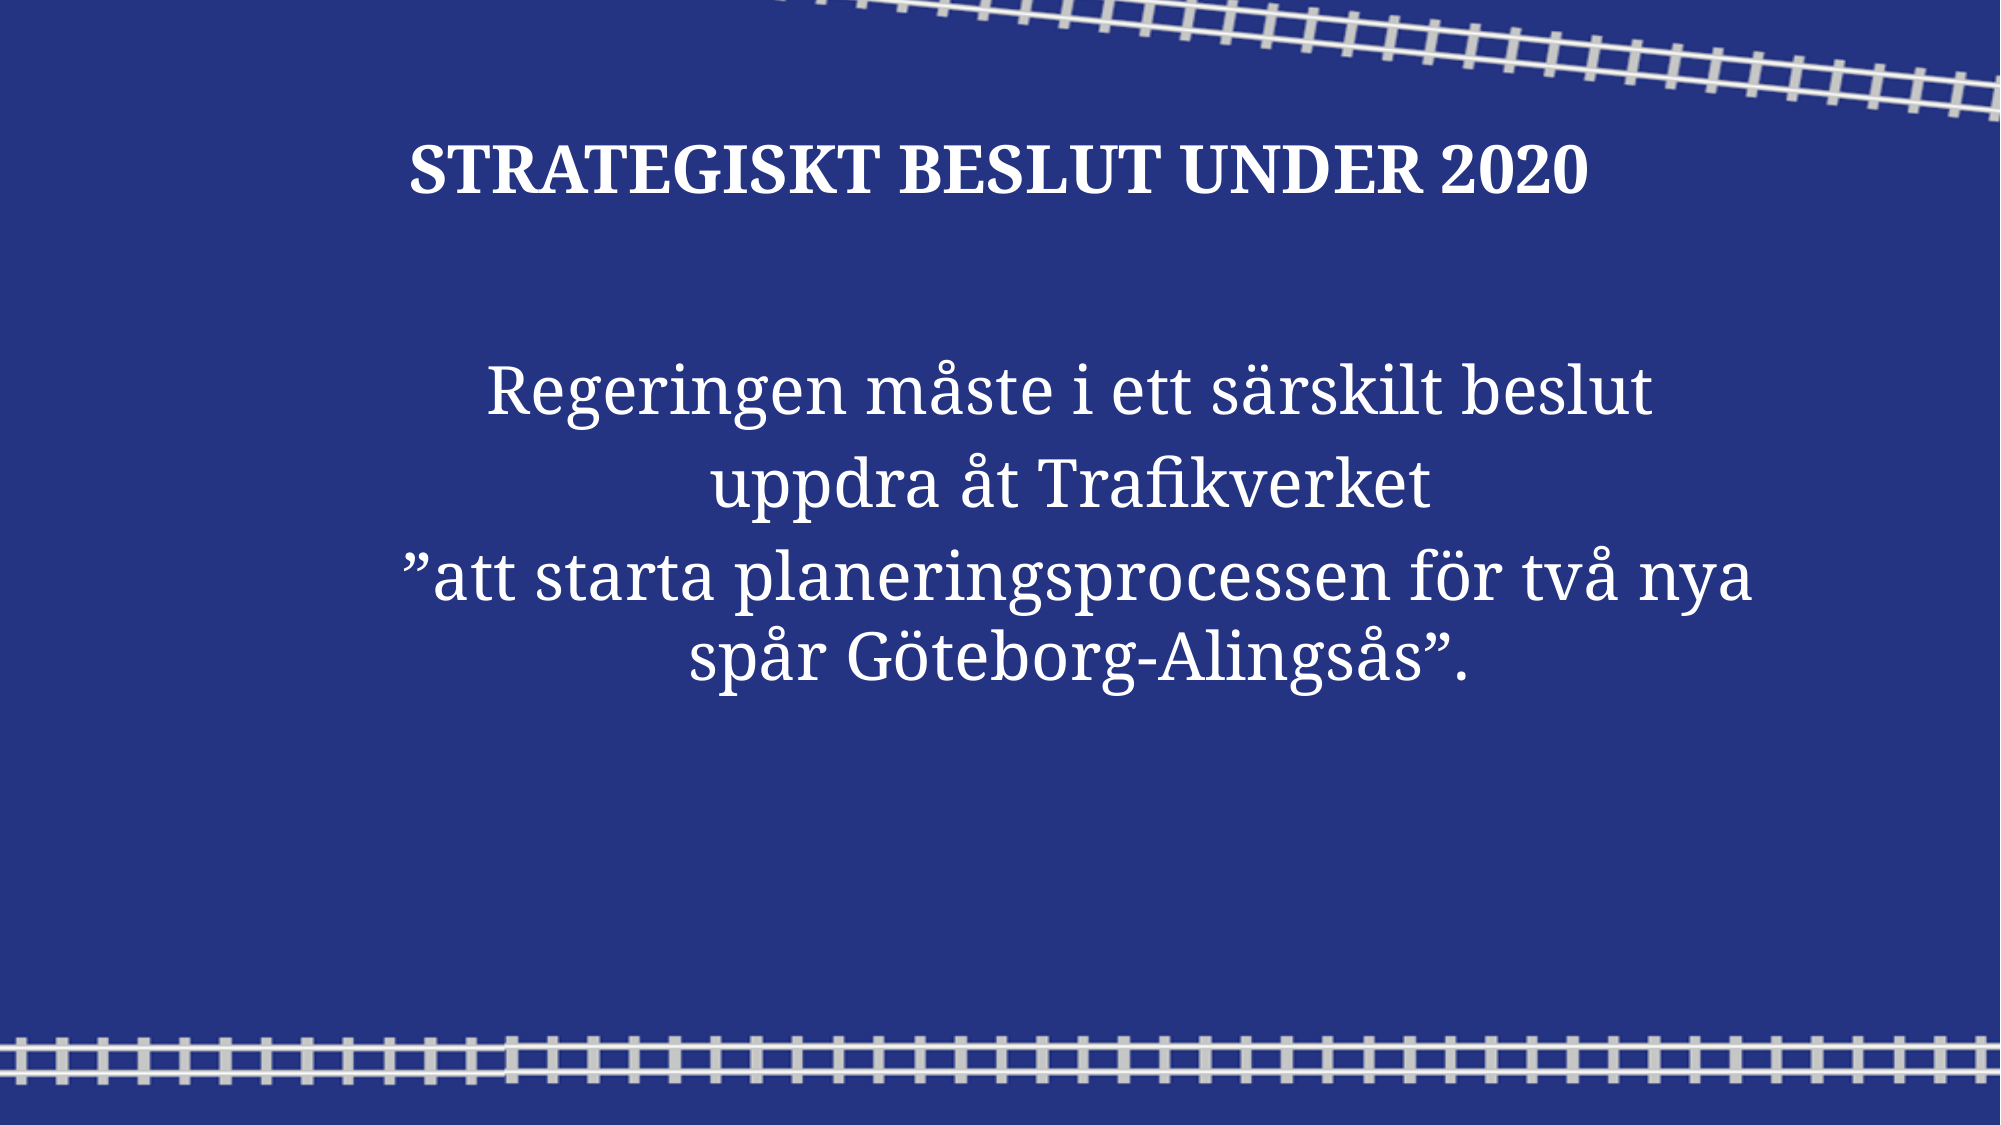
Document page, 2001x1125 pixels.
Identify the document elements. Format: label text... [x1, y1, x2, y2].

picture [0, 0, 2000, 1125]
title STRATEGISKT BESLUT UNDER 2020 [99, 76, 1901, 259]
list Regeringen måste i ett särskilt beslut uppdra åt Trafikverket ”att starta planeringsprocessen för två nya spår Göteborg-Alingsås”. [356, 339, 1803, 1006]
